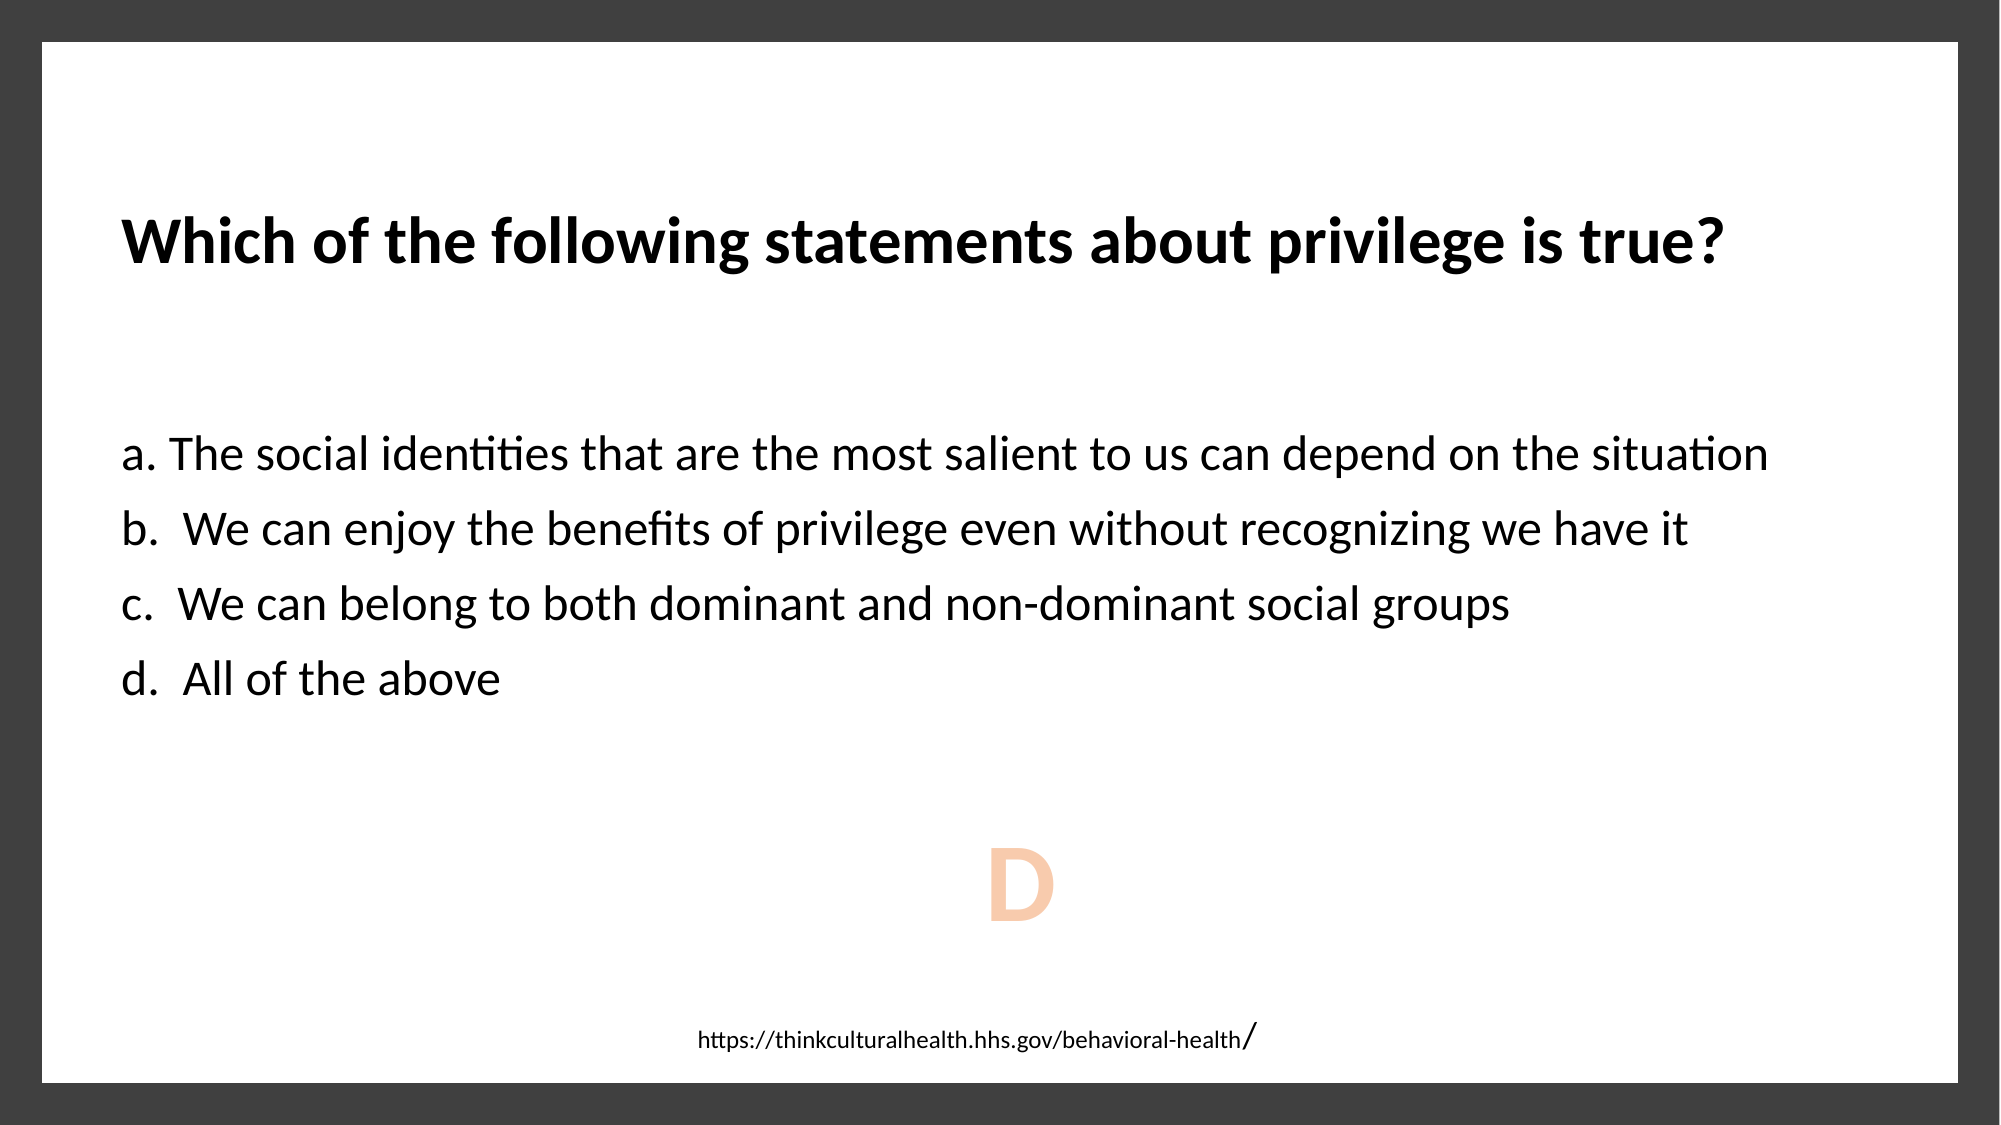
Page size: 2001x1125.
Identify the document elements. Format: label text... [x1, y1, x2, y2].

text_box D [970, 801, 1072, 952]
text_box https://thinkculturalhealth.hhs.gov/behavioral-health/ [682, 1003, 1683, 1064]
text_box [0, 0, 2000, 1125]
text_box [52, 51, 1948, 1073]
list Which of the following statements about privilege is true? a. The social identities that are the most salient to us can depend on the situation b. We can enjoy the benefits of privilege even without recognizing we have it c. We can belong to both dominant and non-dominant social groups d. All of the above [106, 198, 1832, 834]
